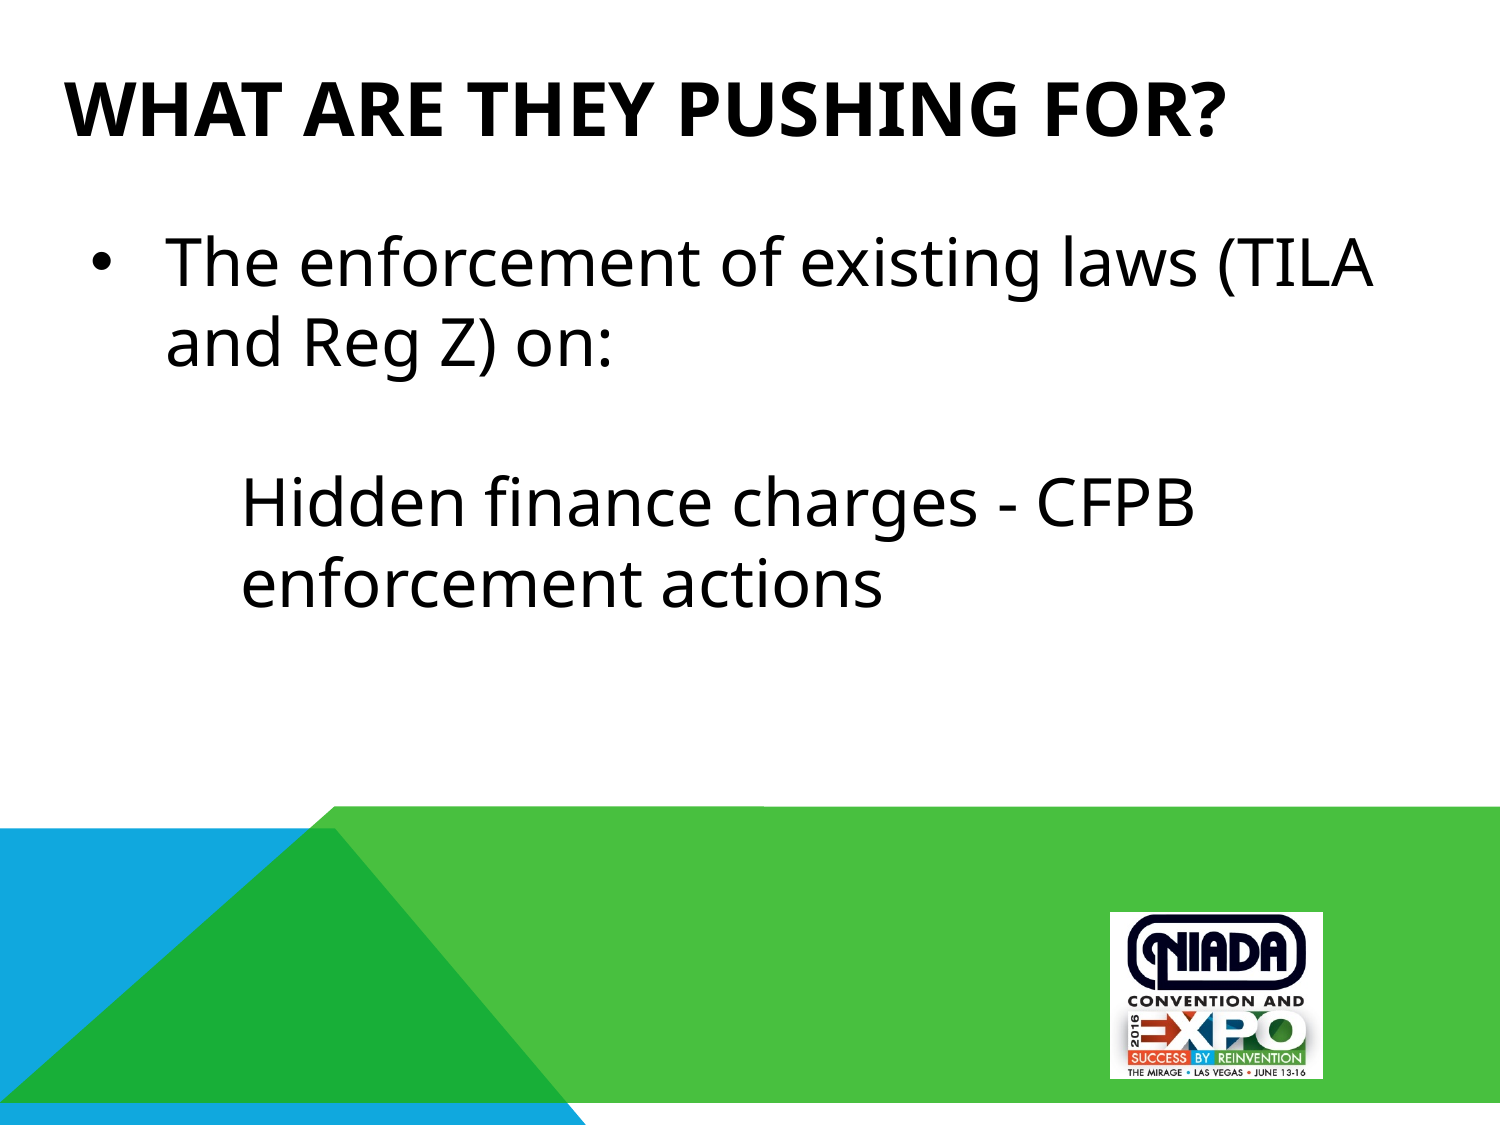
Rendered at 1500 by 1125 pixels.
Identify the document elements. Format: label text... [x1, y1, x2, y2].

picture [1110, 1000, 1323, 1079]
title What are they pushing for? [49, 37, 1500, 175]
text_box The enforcement of existing laws (TILA and Reg Z) on: Hidden finance charges - CFPB enforcement actions [74, 212, 1425, 1000]
